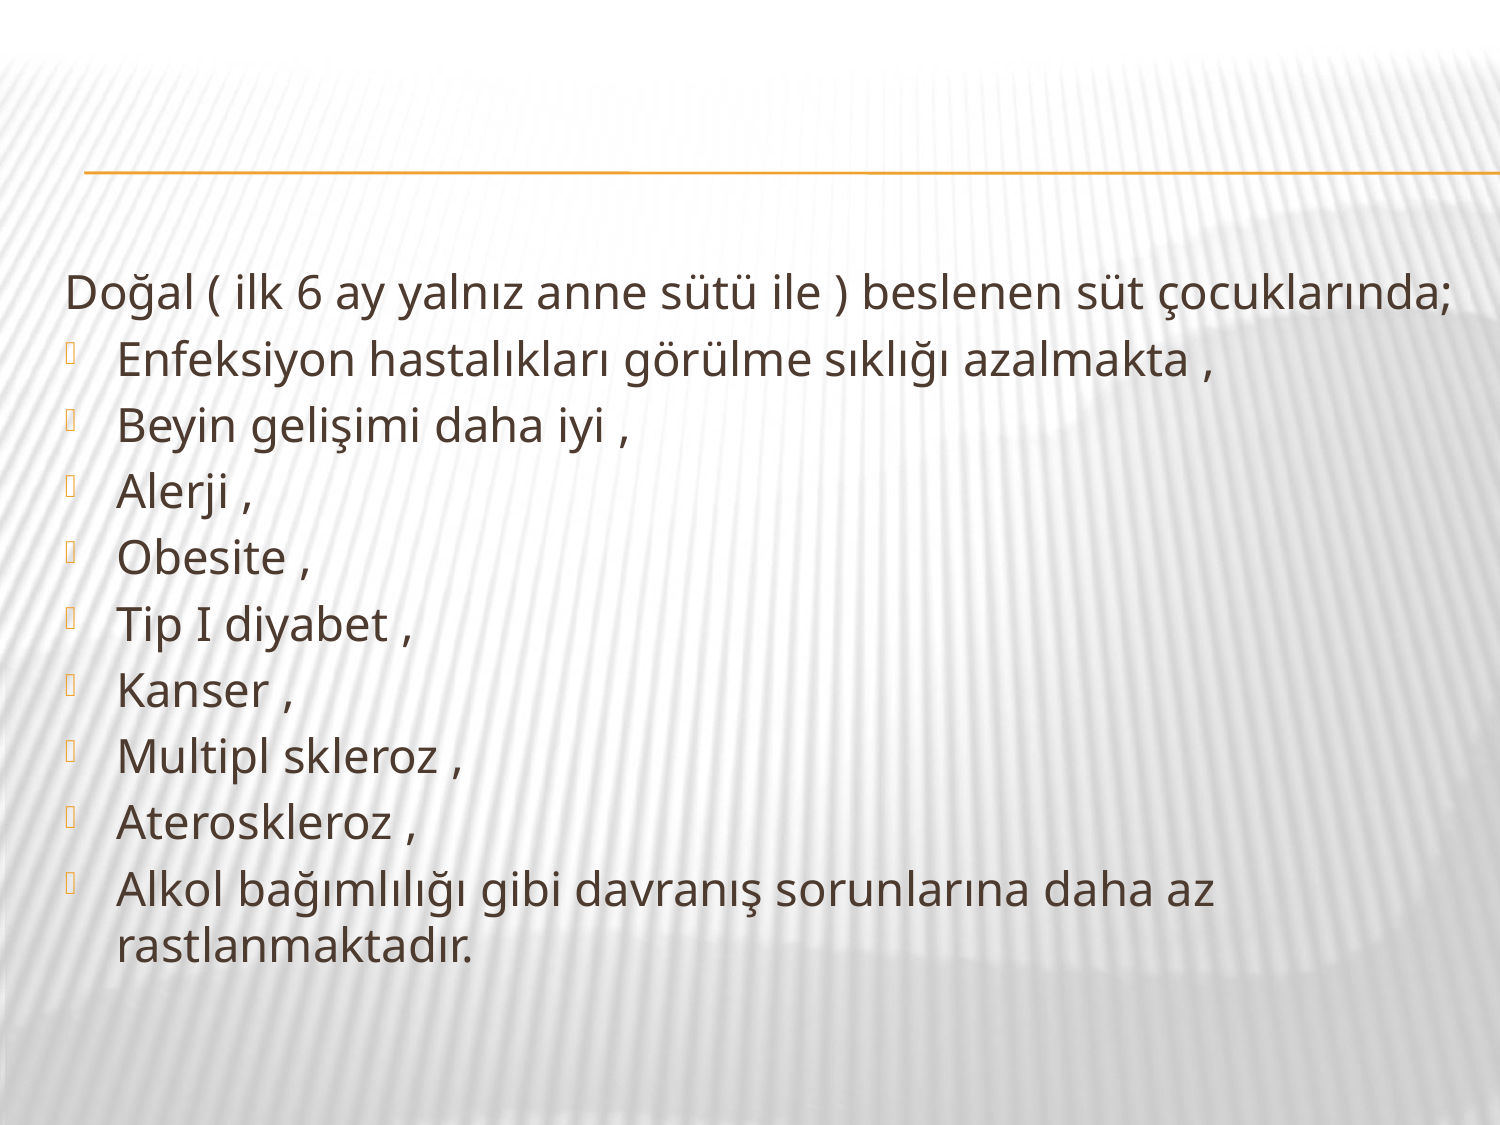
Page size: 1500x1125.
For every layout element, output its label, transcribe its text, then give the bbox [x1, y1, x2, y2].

list Doğal ( ilk 6 ay yalnız anne sütü ile ) beslenen süt çocuklarında; Enfeksiyon hastalıkları görülme sıklığı azalmakta , Beyin gelişimi daha iyi , Alerji , Obesite , Tip I diyabet , Kanser , Multipl skleroz , Ateroskleroz , Alkol bağımlılığı gibi davranış sorunlarına daha az rastlanmaktadır. [50, 254, 1475, 998]
